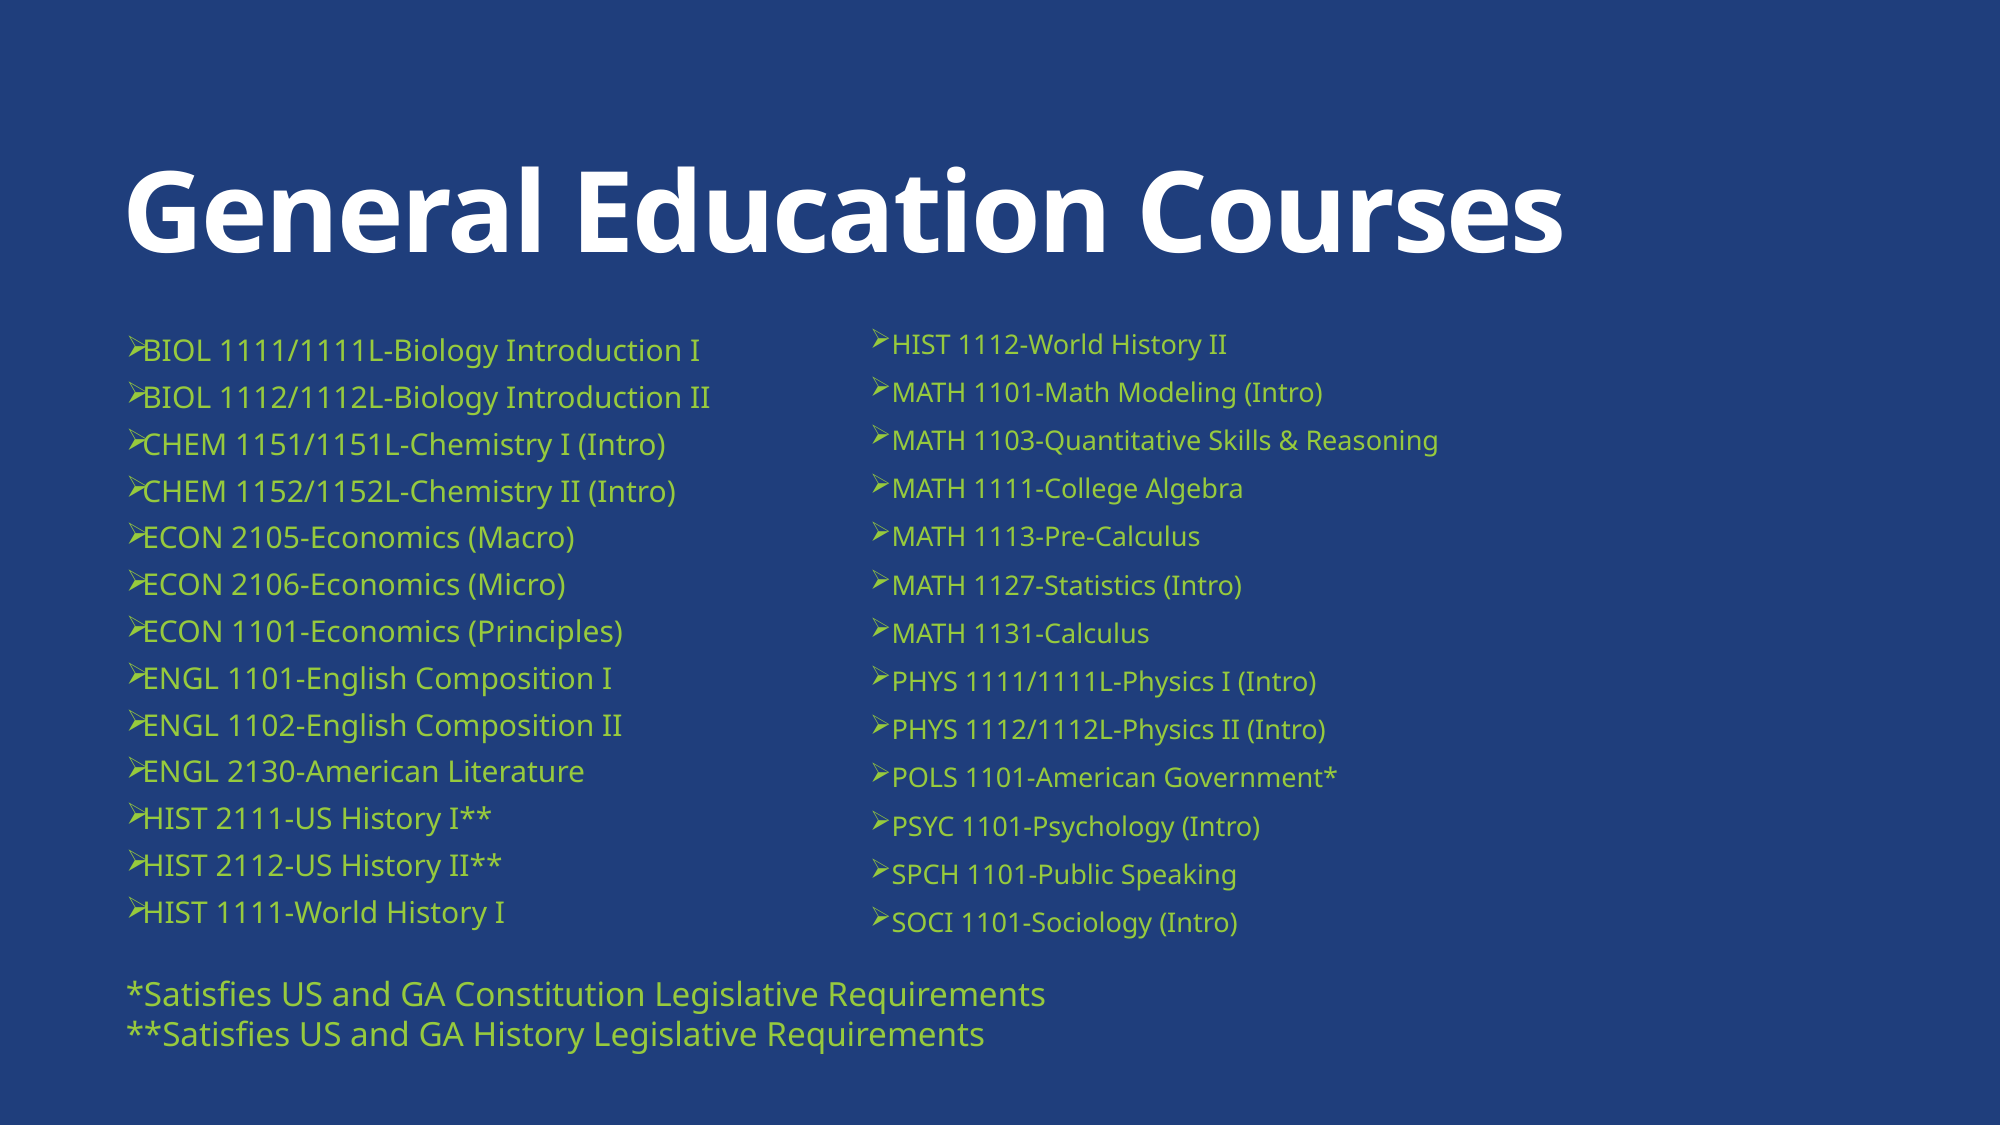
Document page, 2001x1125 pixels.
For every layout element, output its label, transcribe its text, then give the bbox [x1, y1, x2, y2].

list BIOL 1111/1111L-Biology Introduction I BIOL 1112/1112L-Biology Introduction II CHEM 1151/1151L-Chemistry I (Intro) CHEM 1152/1152L-Chemistry II (Intro) ECON 2105-Economics (Macro) ECON 2106-Economics (Micro) ECON 1101-Economics (Principles) ENGL 1101-English Composition I ENGL 1102-English Composition II ENGL 2130-American Literature HIST 2111-US History I** HIST 2112-US History II** HIST 1111-World History I [111, 329, 741, 948]
text_box HIST 1112-World History II MATH 1101-Math Modeling (Intro) MATH 1103-Quantitative Skills & Reasoning MATH 1111-College Algebra MATH 1113-Pre-Calculus MATH 1127-Statistics (Intro) MATH 1131-Calculus PHYS 1111/1111L-Physics I (Intro) PHYS 1112/1112L-Physics II (Intro) POLS 1101-American Government* PSYC 1101-Psychology (Intro) SPCH 1101-Public Speaking SOCI 1101-Sociology (Intro) [855, 329, 1608, 990]
text_box *Satisfies US and GA Constitution Legislative Requirements **Satisfies US and GA History Legislative Requirements [111, 965, 1110, 1061]
title General Education Courses [107, 81, 1875, 354]
